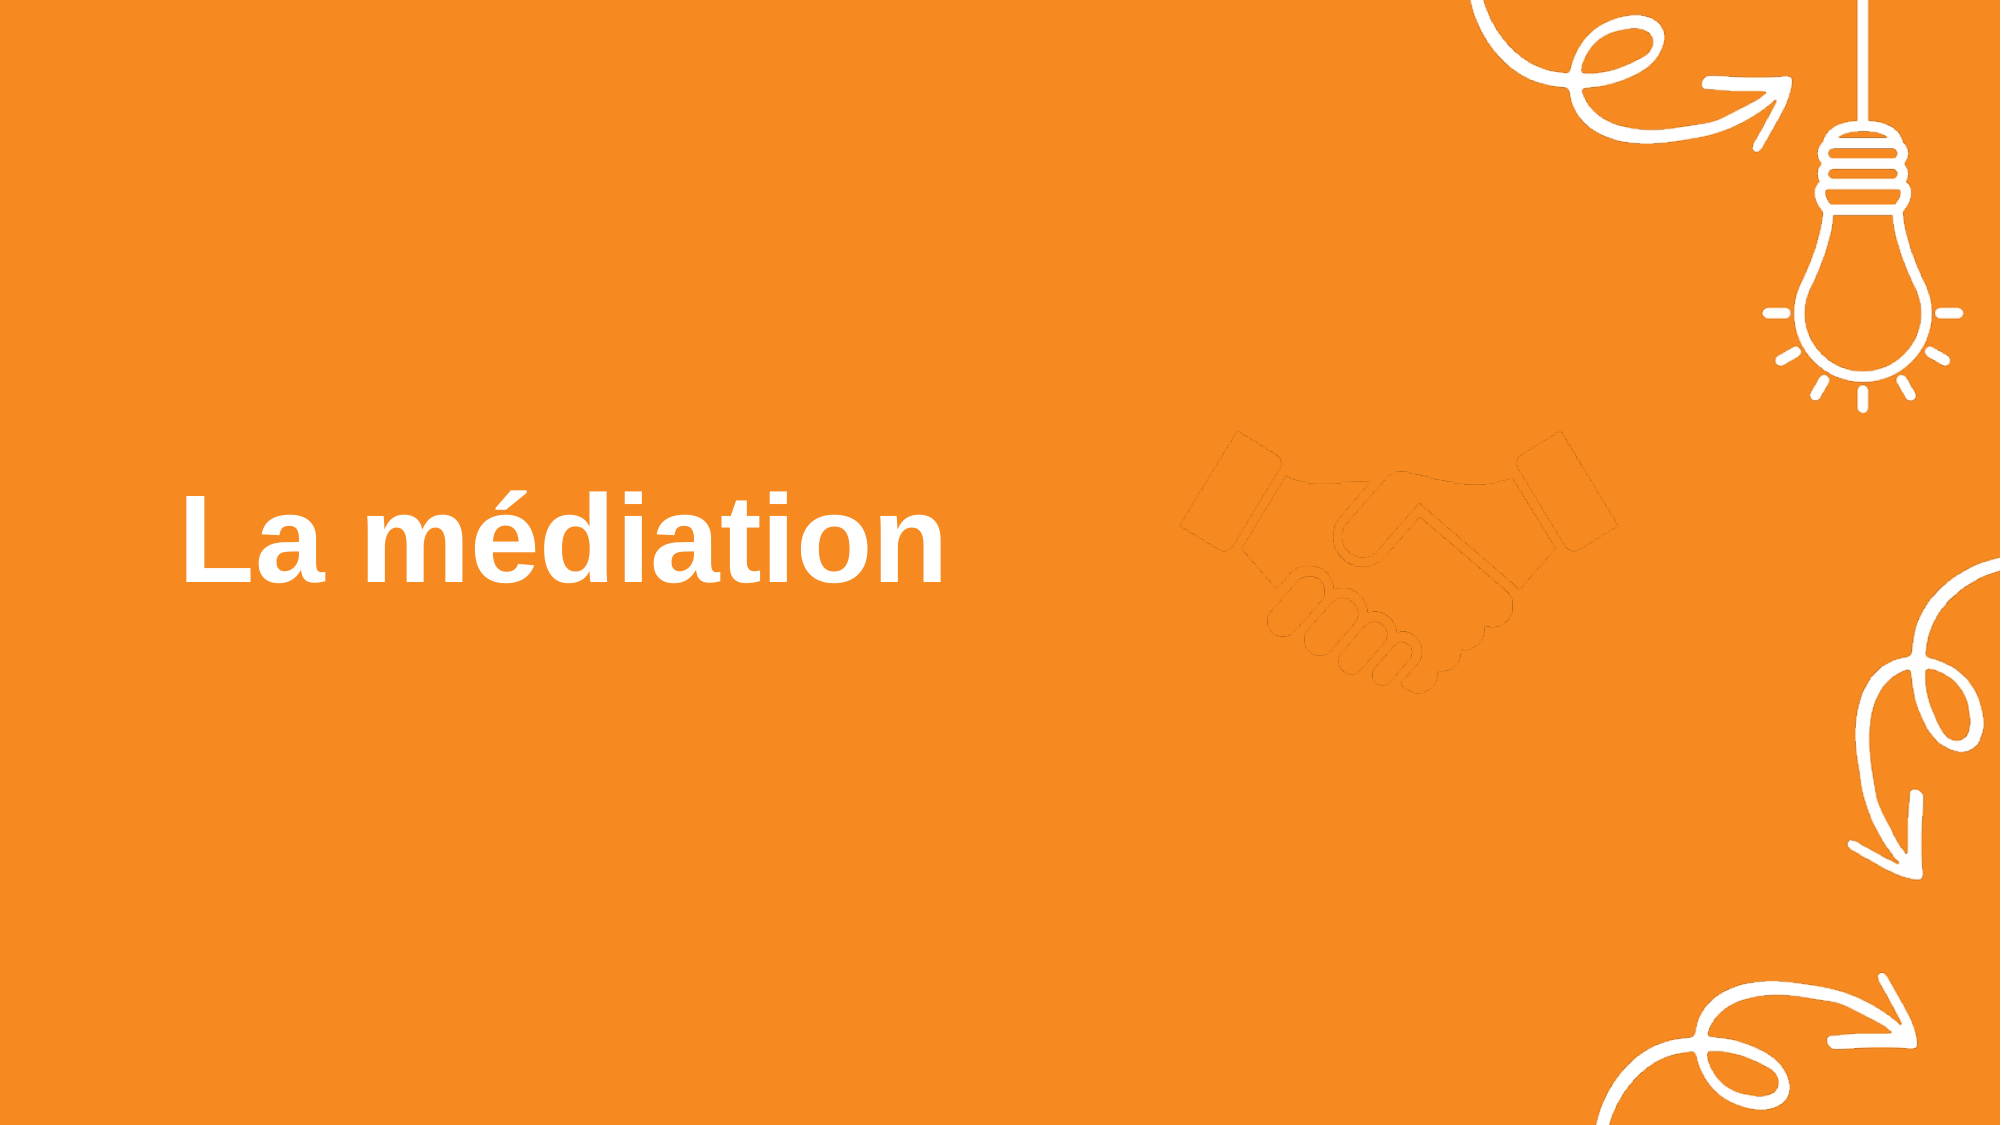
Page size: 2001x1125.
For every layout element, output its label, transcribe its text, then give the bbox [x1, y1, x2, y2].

list La médiation [178, 204, 1109, 955]
picture [1522, 484, 2001, 1125]
picture [1157, 321, 1641, 804]
picture [1396, 0, 2000, 419]
